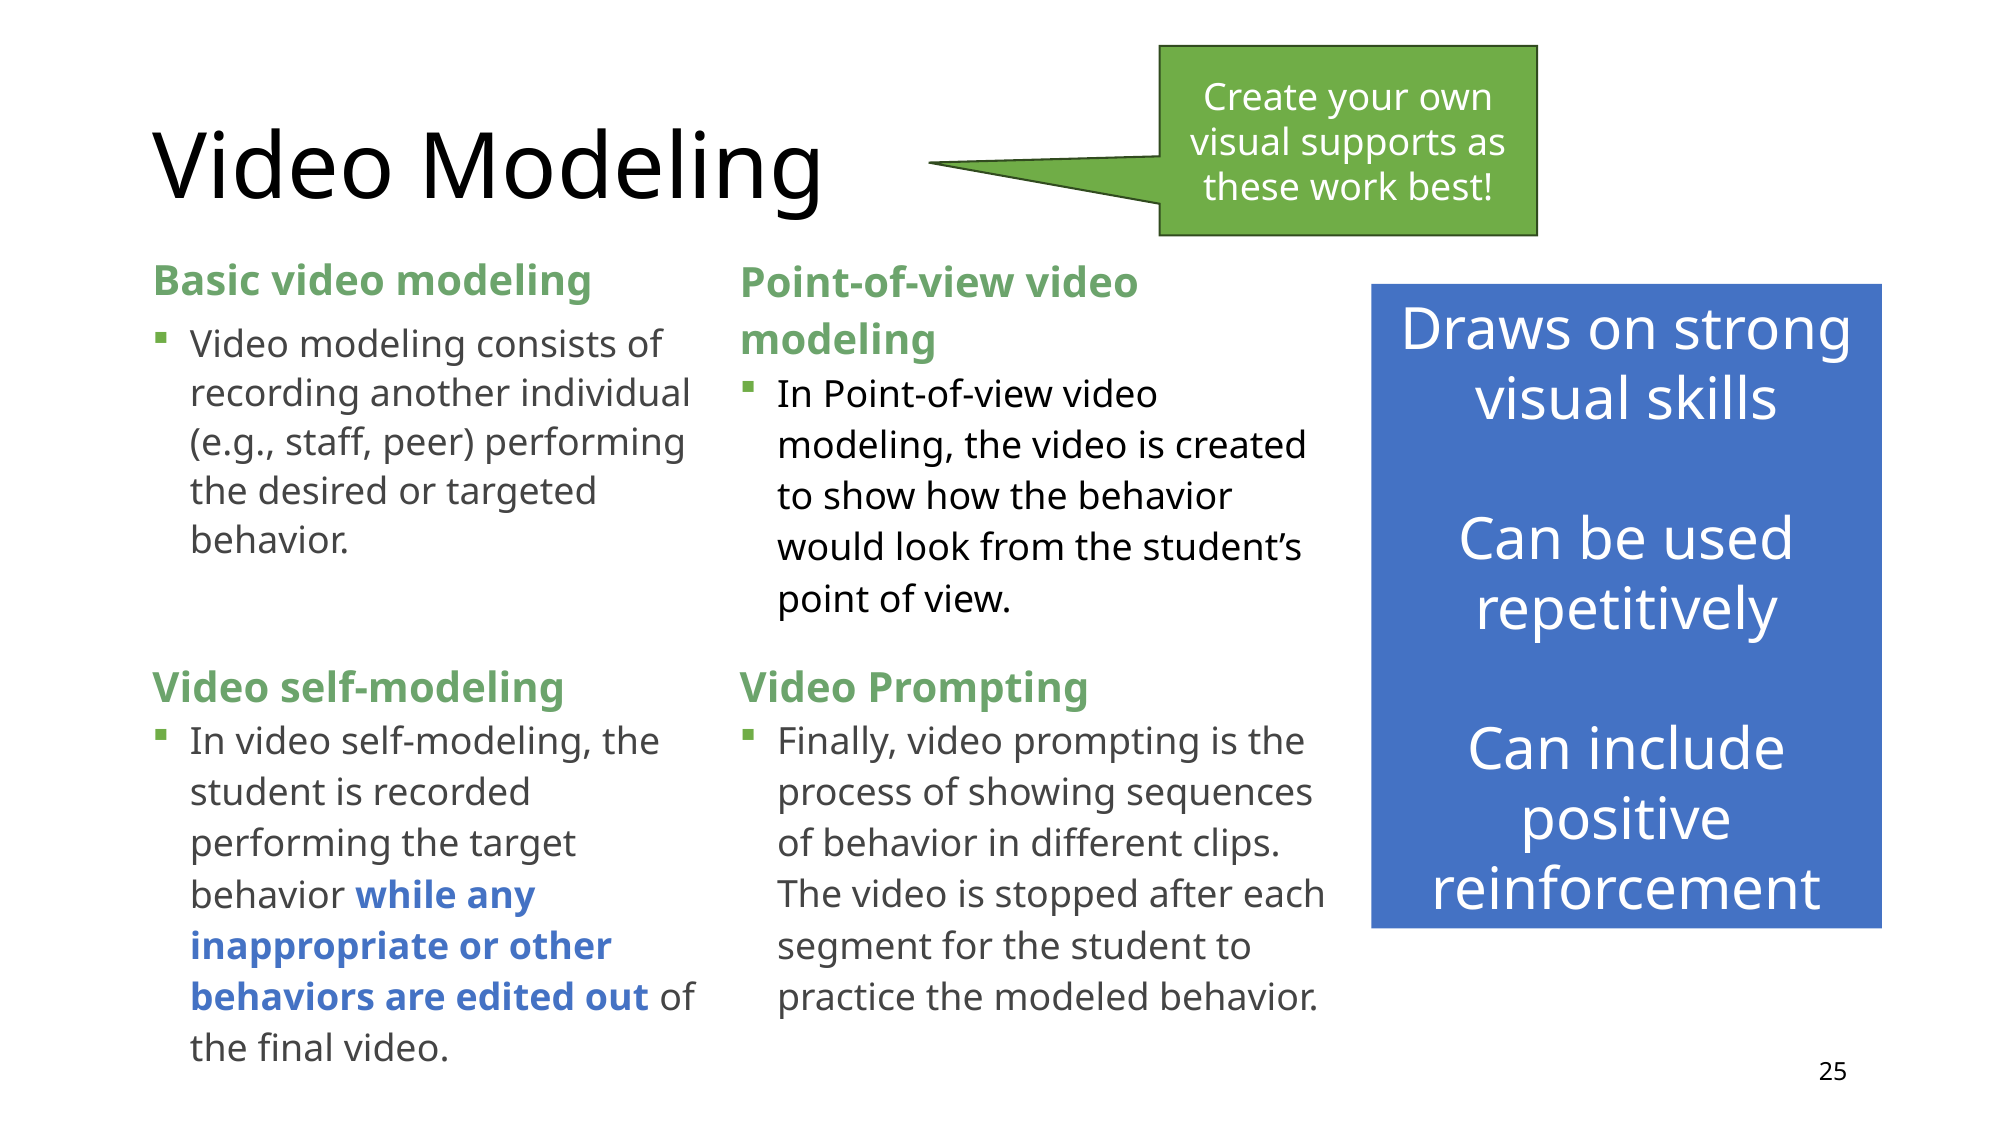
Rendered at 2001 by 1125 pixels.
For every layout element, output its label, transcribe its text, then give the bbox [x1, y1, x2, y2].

text_box Video Prompting Finally, video prompting is the process of showing sequences of behavior in different clips. The video is stopped after each segment for the student to practice the modeled behavior. [725, 645, 1354, 1080]
text_box Create your own visual supports as these work best! [928, 44, 1539, 237]
slide_number 25 [1412, 1042, 1863, 1103]
text_box Point-of-view video modeling In Point-of-view video modeling, the video is created to show how the behavior would look from the student’s point of view. [724, 241, 1331, 624]
text_box Draws on strong visual skills Can be used repetitively Can include positive reinforcement [1371, 283, 1882, 929]
title Video Modeling [137, 59, 1863, 278]
text_box Video self-modeling In video self-modeling, the student is recorded performing the target behavior while any inappropriate or other behaviors are edited out of the final video. [137, 645, 725, 1080]
list Basic video modeling Video modeling consists of recording another individual (e.g., staff, peer) performing the desired or targeted behavior. [137, 241, 725, 645]
